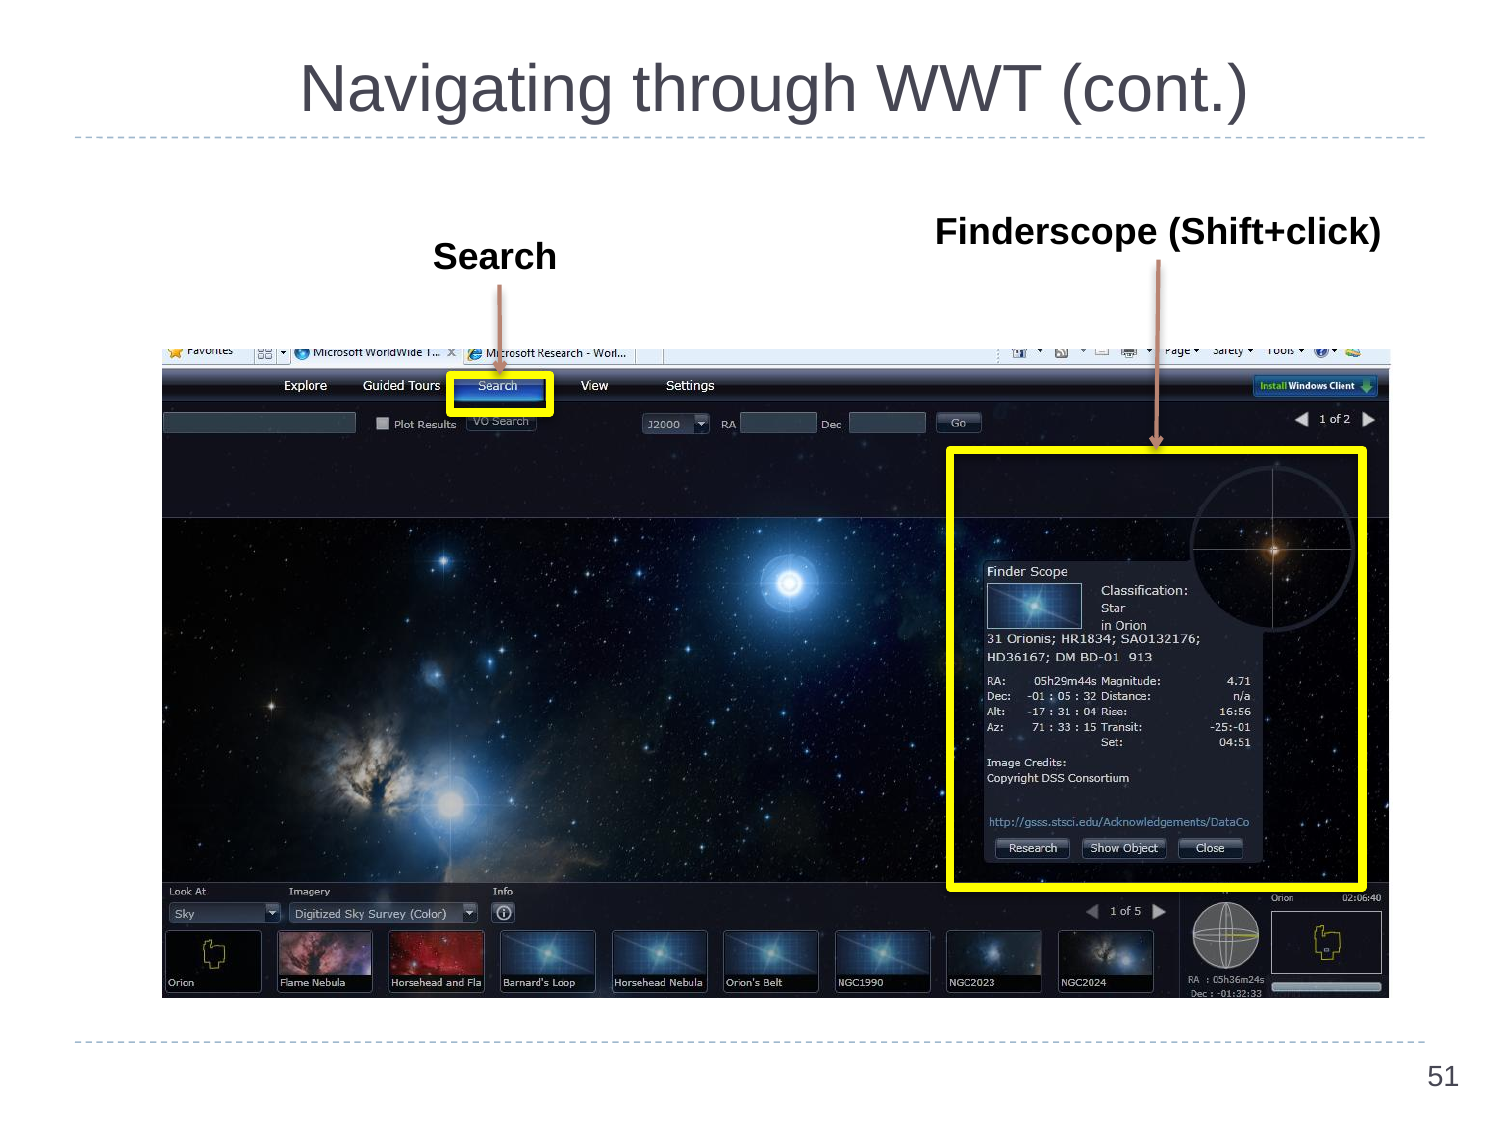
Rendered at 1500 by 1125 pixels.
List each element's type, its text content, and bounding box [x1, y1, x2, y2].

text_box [912, 199, 1405, 888]
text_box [417, 224, 581, 413]
title Navigating through WWT (cont.) [75, 24, 1475, 125]
slide_number 51 [1412, 1050, 1488, 1110]
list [162, 349, 1393, 999]
